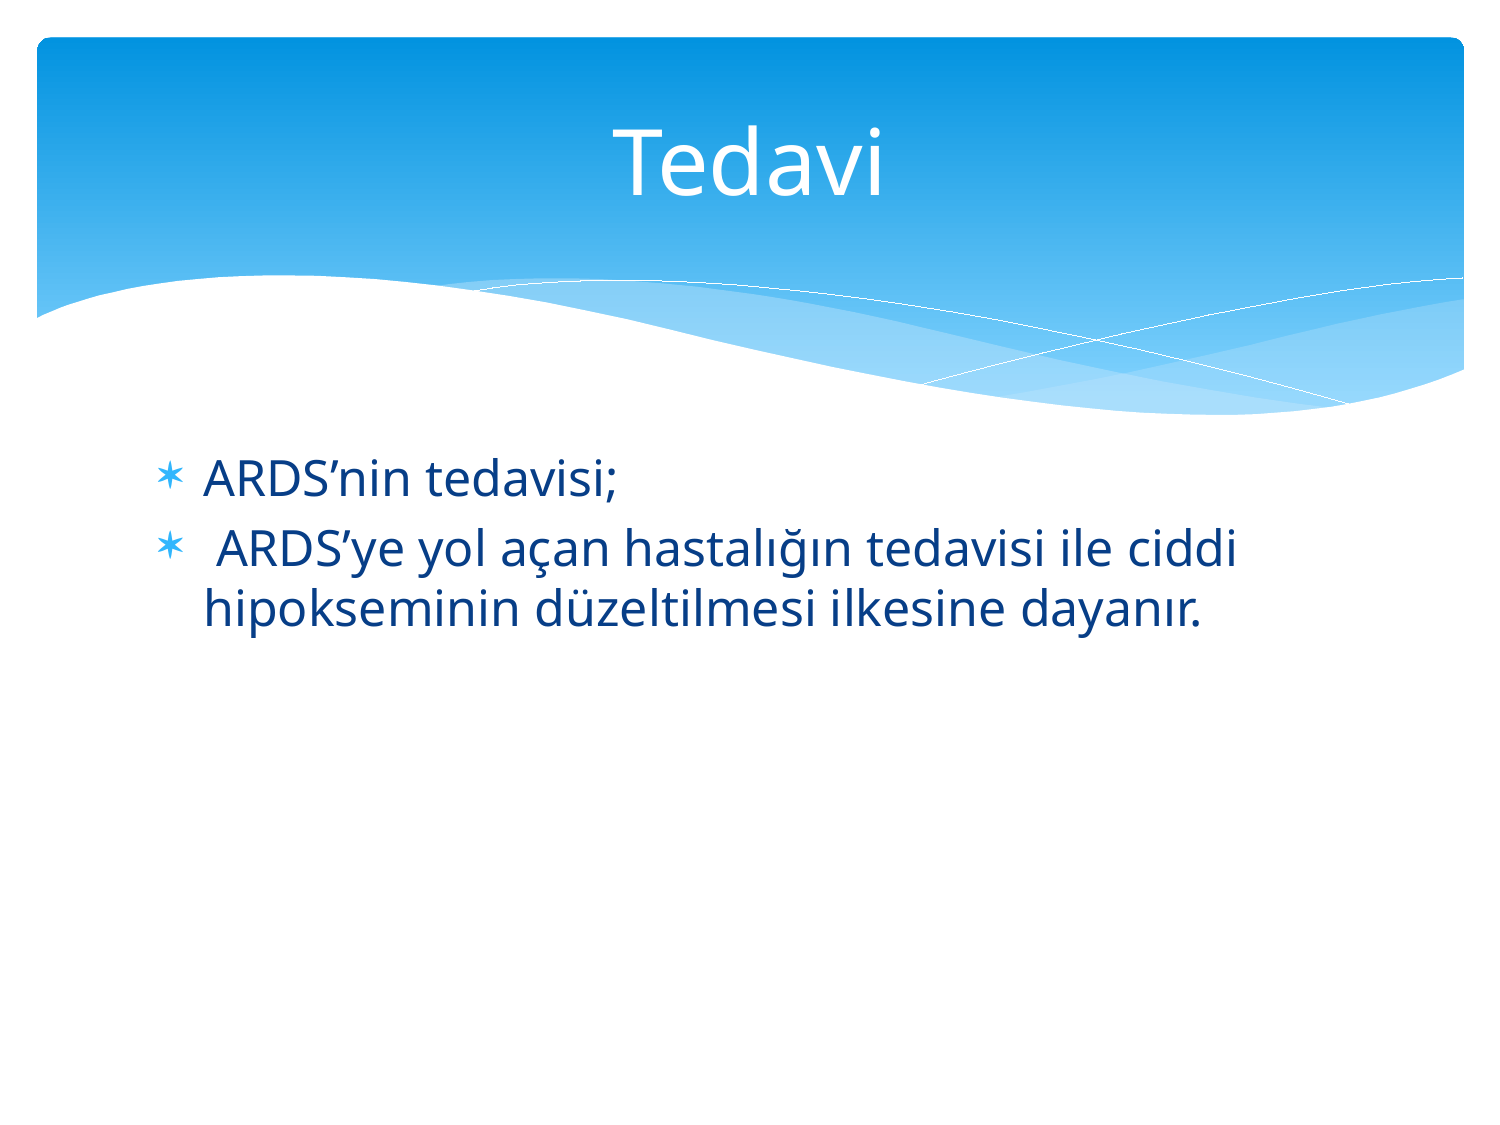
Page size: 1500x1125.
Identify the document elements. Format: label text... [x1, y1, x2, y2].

title Tedavi [75, 55, 1425, 261]
list ARDS’nin tedavisi; ARDS’ye yol açan hastalığın tedavisi ile ciddi hipokseminin düzeltilmesi ilkesine dayanır. [143, 438, 1359, 1005]
